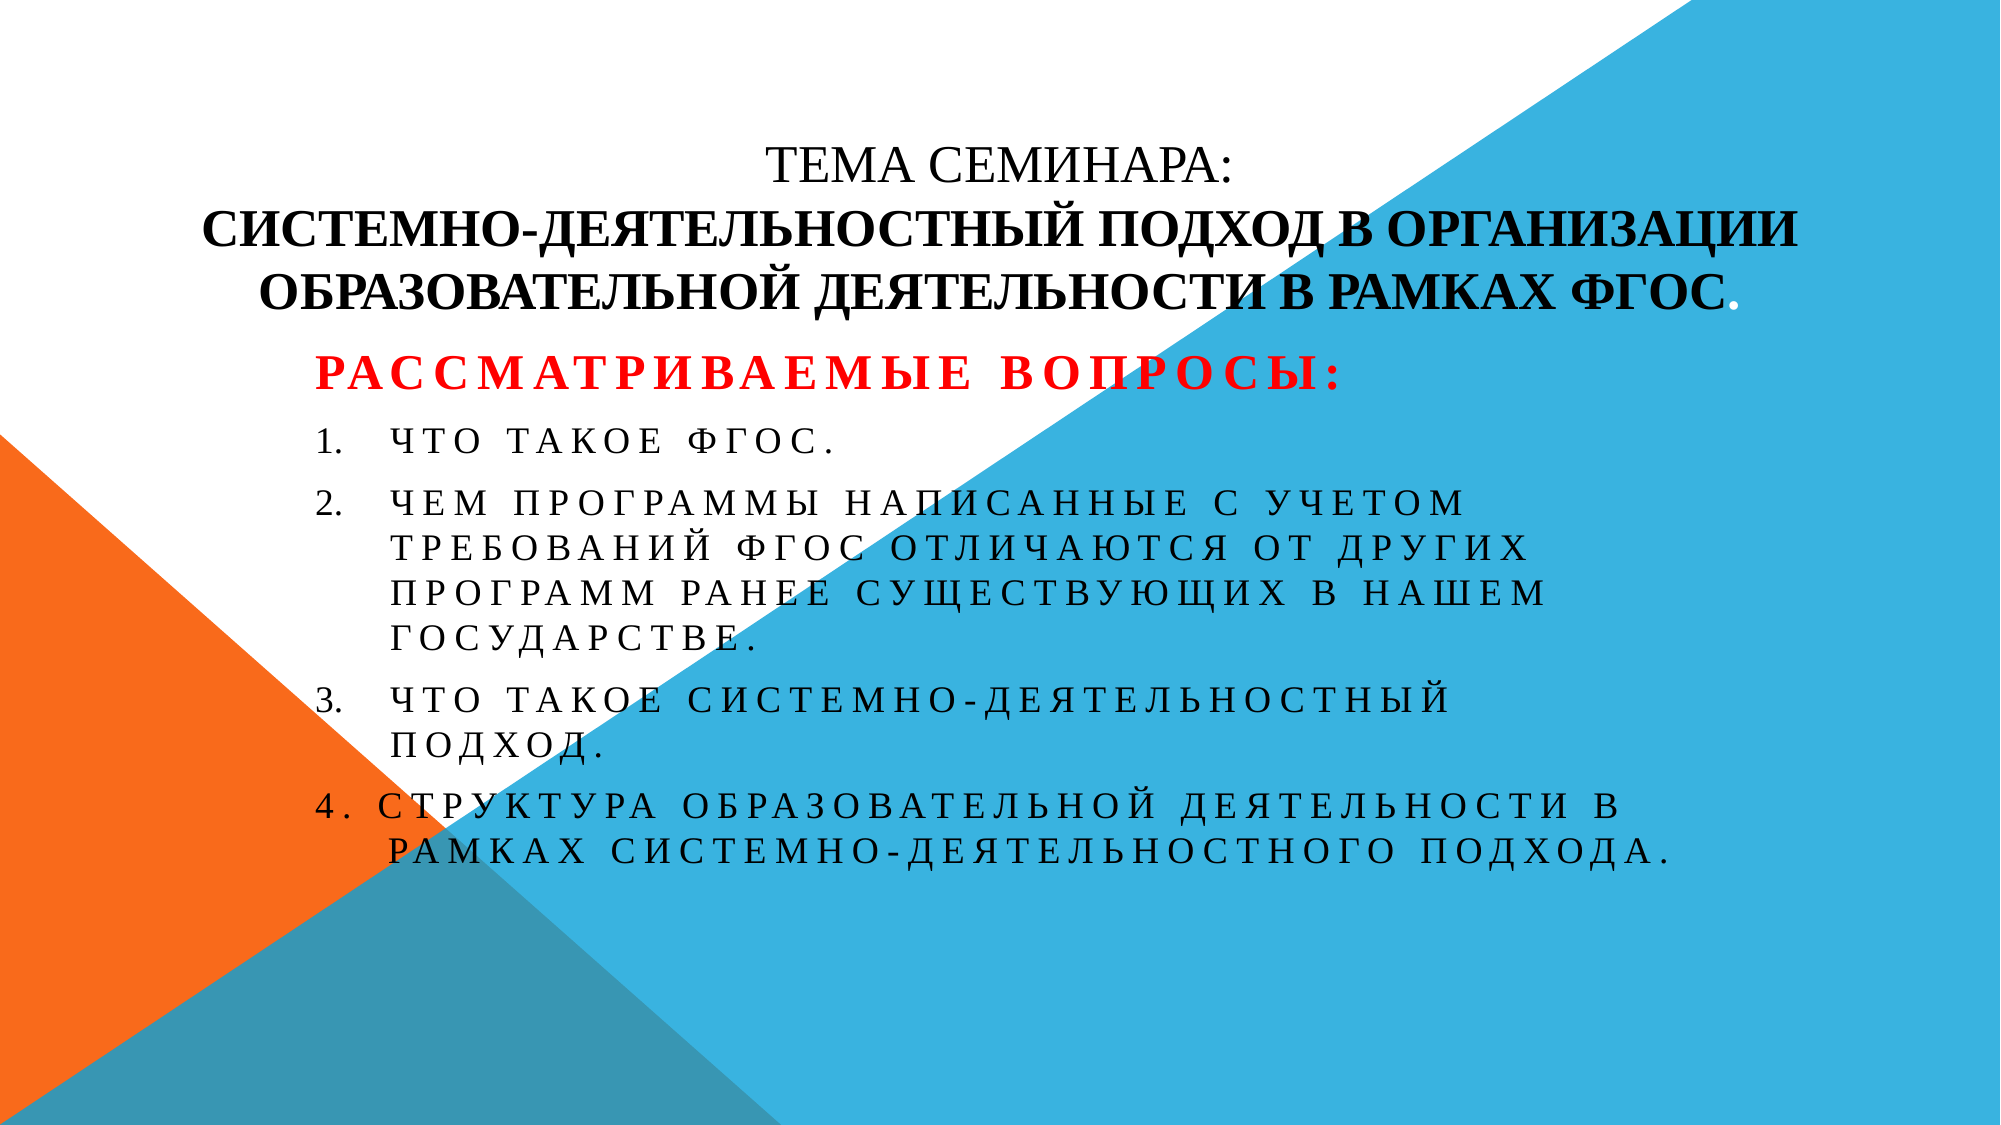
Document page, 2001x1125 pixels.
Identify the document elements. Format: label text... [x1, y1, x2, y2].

title Тема семинара: Системно-деятельностный подход в организации образовательной деятельности в рамках ФГОС. [150, 85, 1850, 386]
subtitle Рассматриваемые вопросы: Что такое ФГОС. Чем программы написанные с учетом требований ФГОС отличаются от других программ ранее существующих в нашем государстве. Что такое системно-деятельностный подход. 4. структура образовательной деятельности в рамках системно-деятельностного подхода. [300, 338, 1700, 1013]
